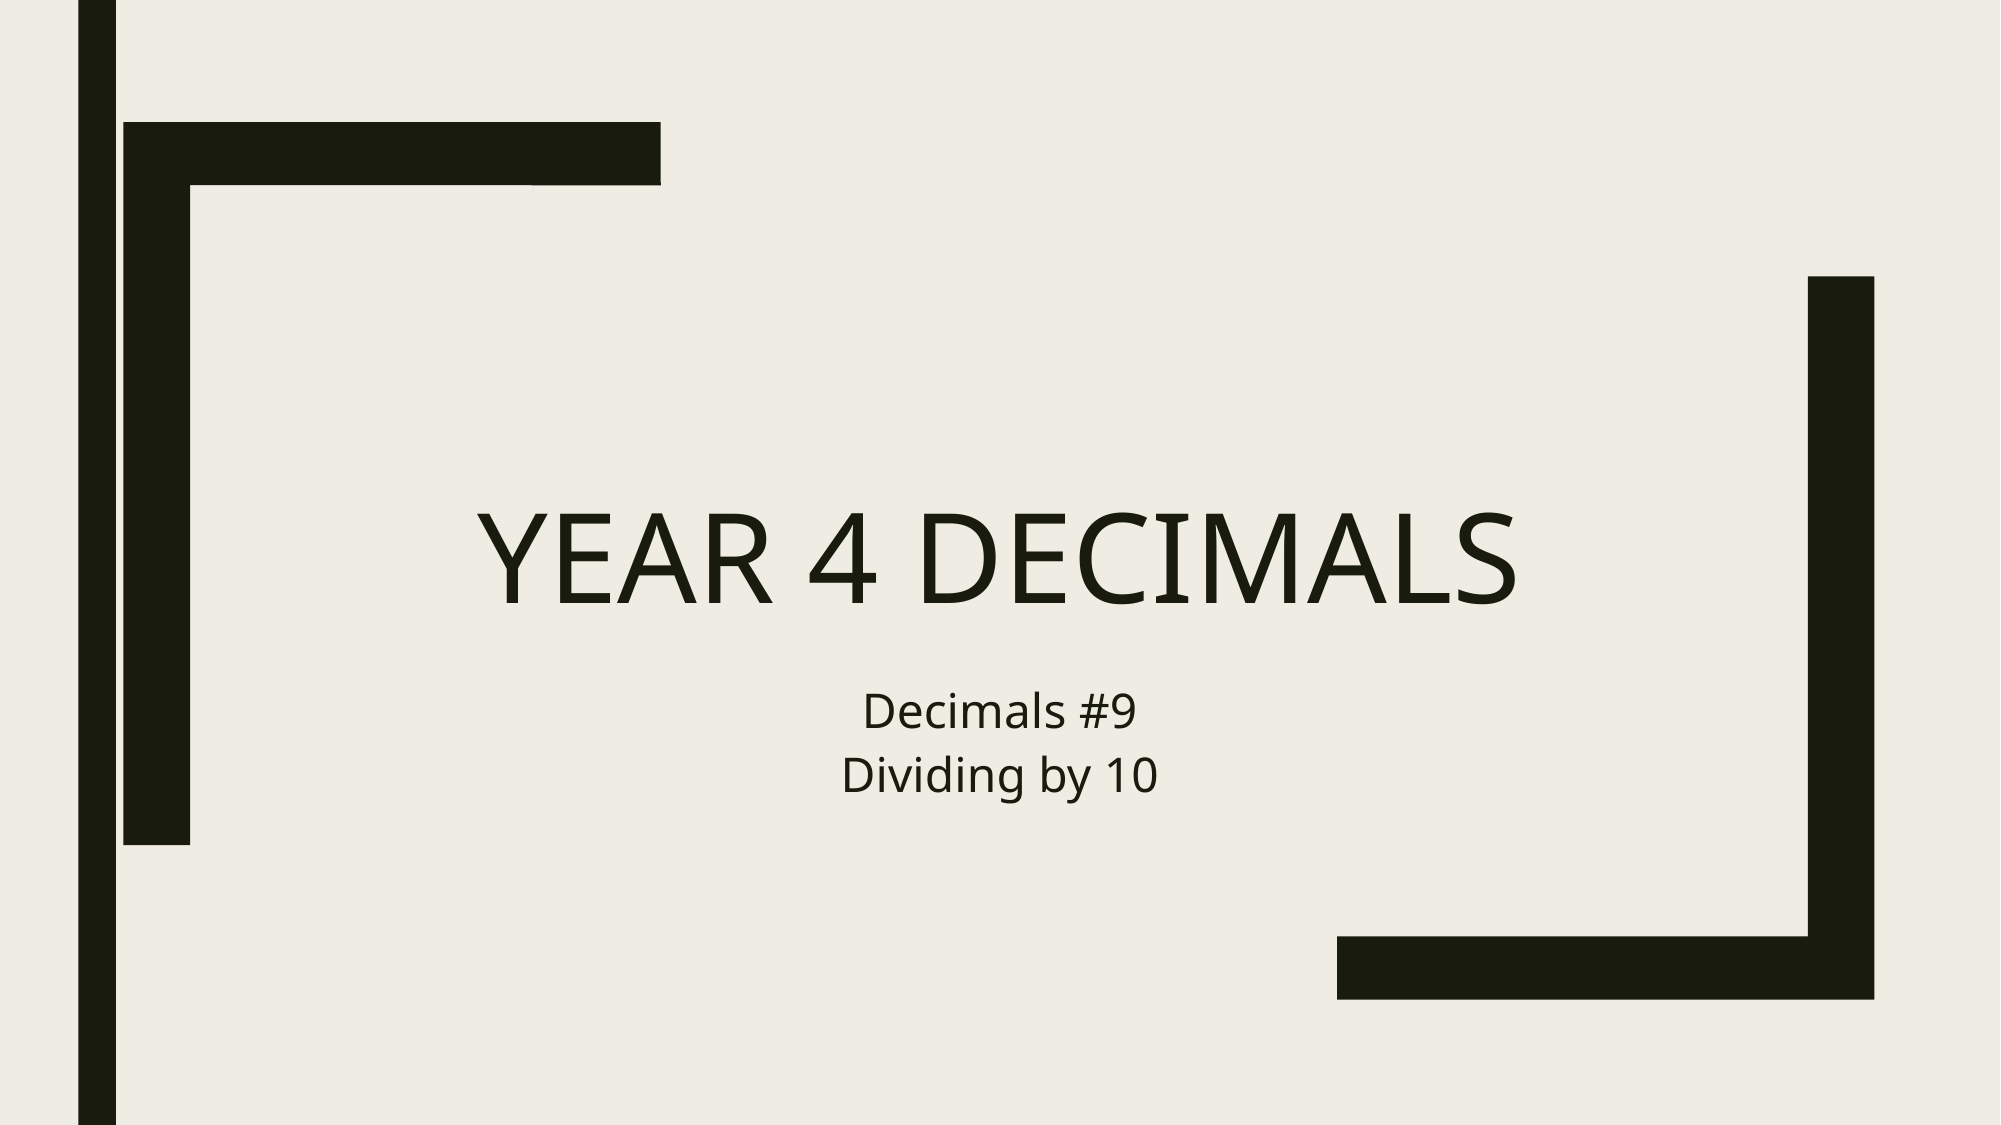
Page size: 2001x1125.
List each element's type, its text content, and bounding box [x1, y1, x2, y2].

title Year 4 Decimals [314, 293, 1686, 638]
subtitle Decimals #9 Dividing by 10 [439, 649, 1561, 828]
